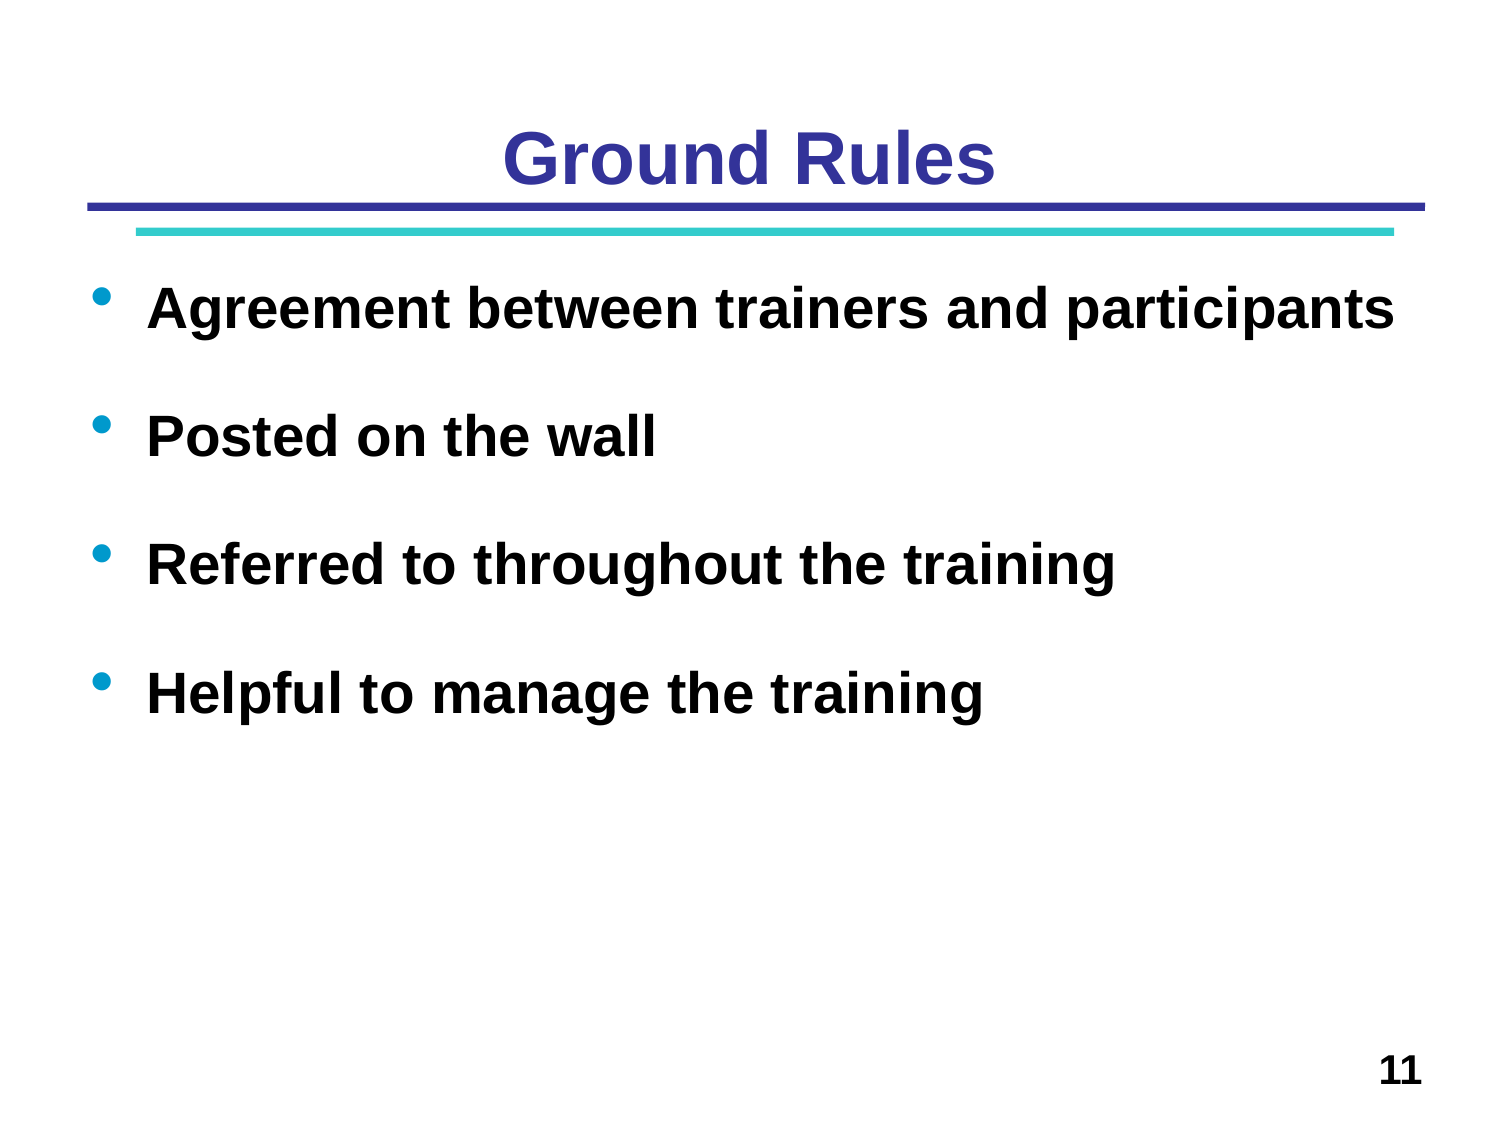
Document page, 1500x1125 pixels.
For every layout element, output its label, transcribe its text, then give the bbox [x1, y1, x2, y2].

slide_number 11 [487, 1034, 1438, 1114]
list Agreement between trainers and participants Posted on the wall Referred to throughout the training Helpful to manage the training [74, 262, 1426, 1006]
title Ground Rules [74, 18, 1426, 207]
